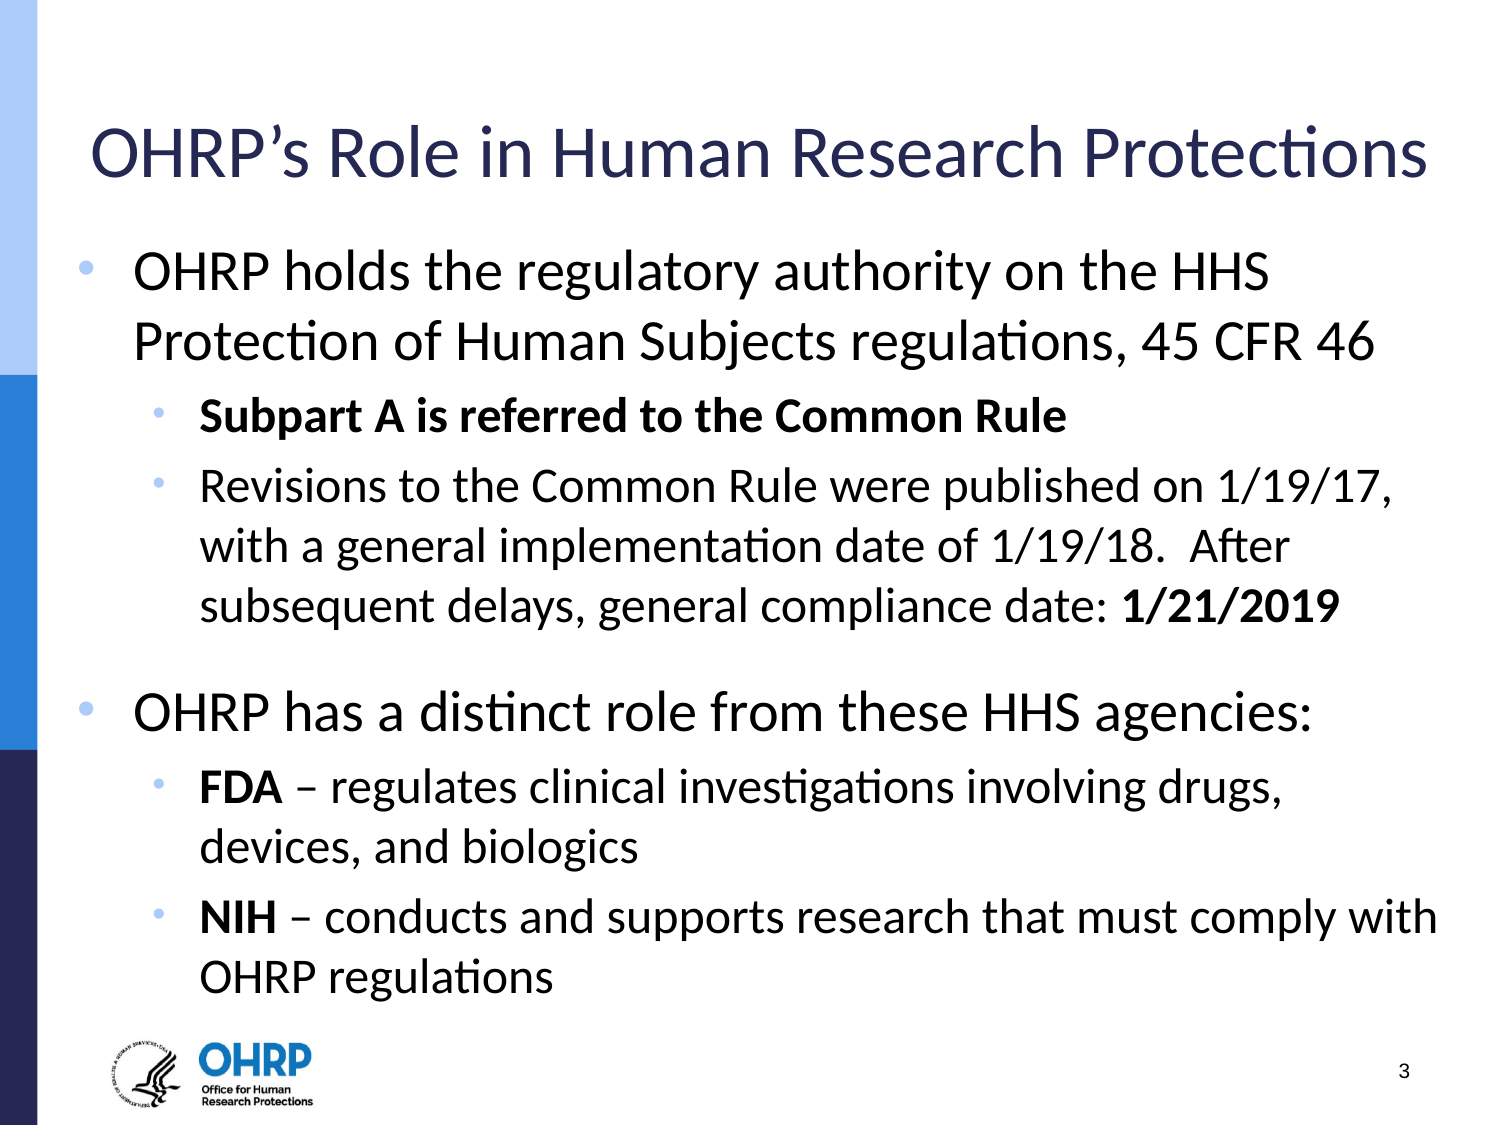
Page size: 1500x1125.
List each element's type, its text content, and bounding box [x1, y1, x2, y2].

title OHRP’s Role in Human Research Protections [75, 45, 1475, 200]
slide_number 3 [1074, 1050, 1425, 1100]
list OHRP holds the regulatory authority on the HHS Protection of Human Subjects regulations, 45 CFR 46 Subpart A is referred to the Common Rule Revisions to the Common Rule were published on 1/19/17, with a general implementation date of 1/19/18. After subsequent delays, general compliance date: 1/21/2019 OHRP has a distinct role from these HHS agencies: FDA – regulates clinical investigations involving drugs, devices, and biologics NIH – conducts and supports research that must comply with OHRP regulations [62, 224, 1463, 1038]
picture [99, 1038, 325, 1117]
